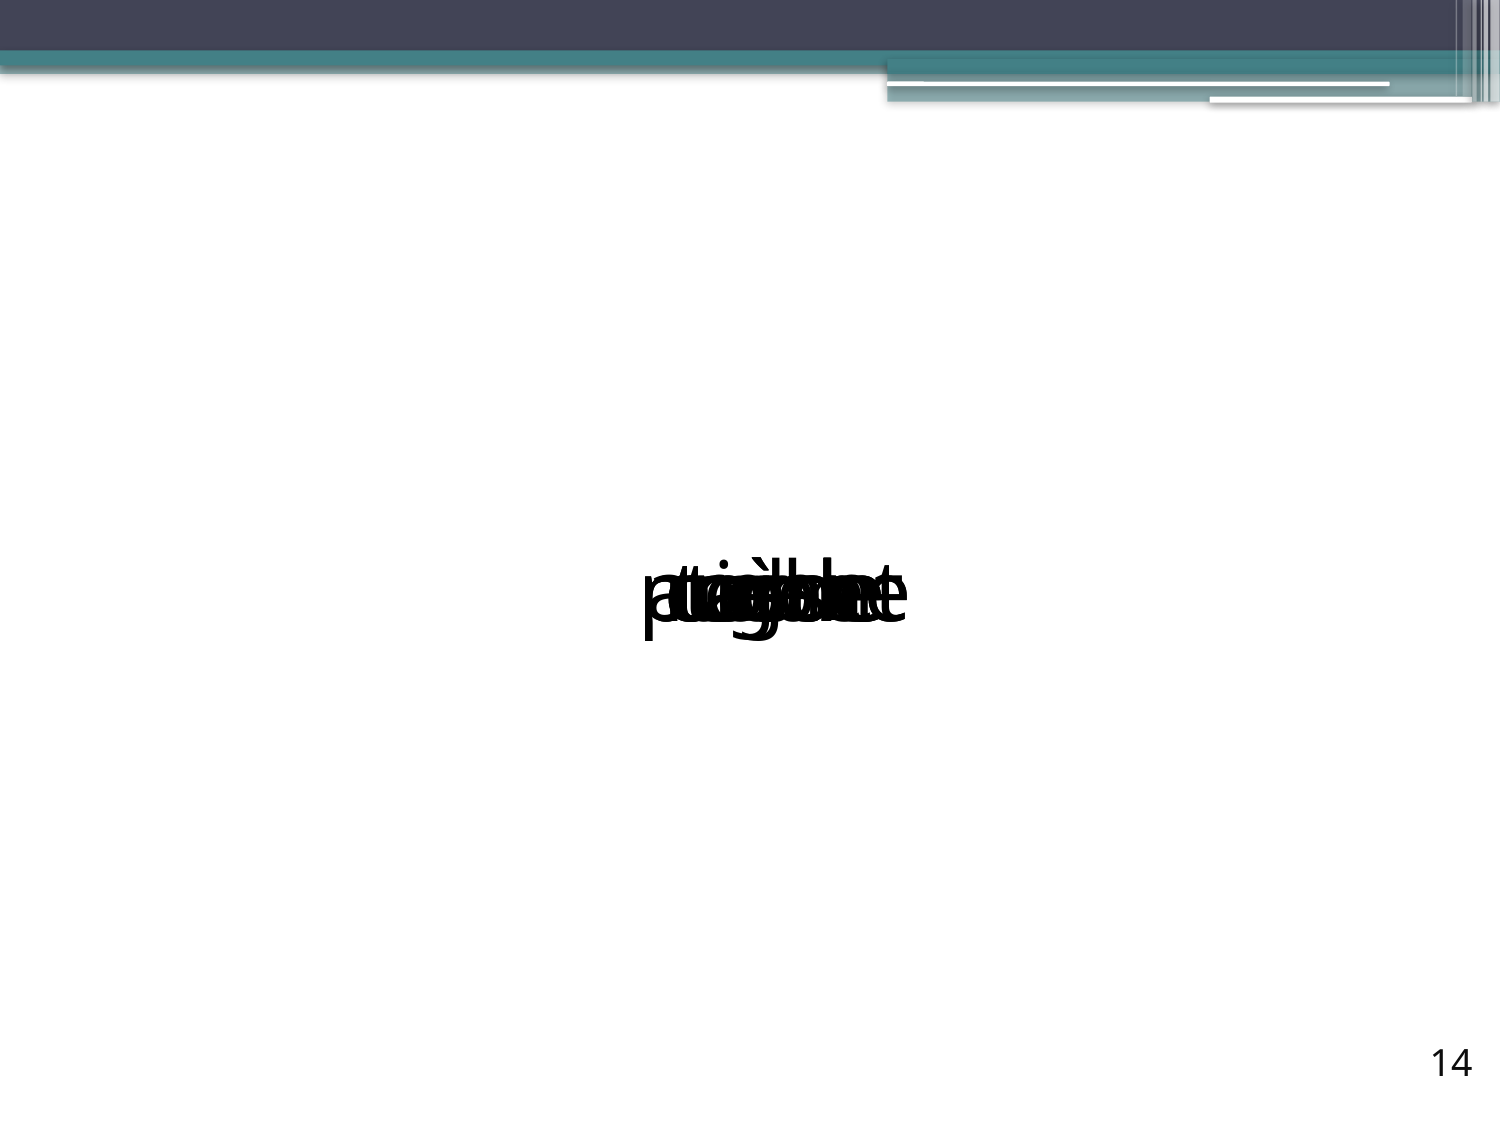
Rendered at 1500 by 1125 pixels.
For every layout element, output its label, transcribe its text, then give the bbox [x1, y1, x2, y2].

text_box 14 [1362, 1037, 1488, 1098]
text_box tigre [99, 500, 1450, 676]
